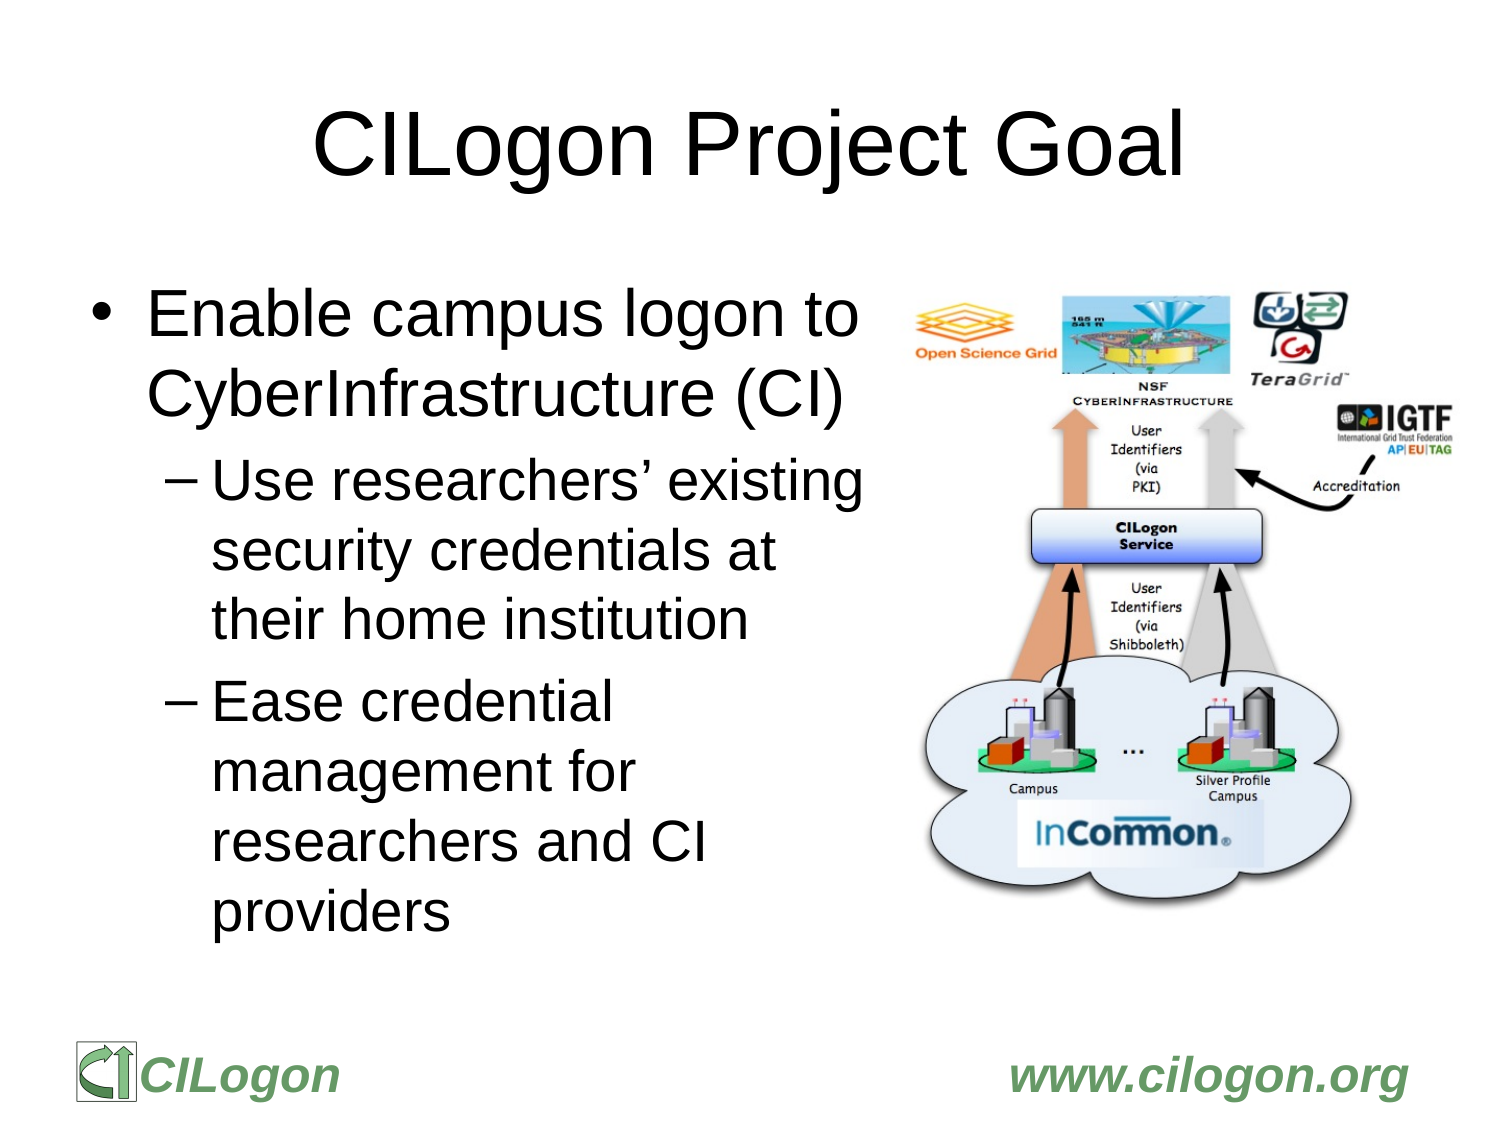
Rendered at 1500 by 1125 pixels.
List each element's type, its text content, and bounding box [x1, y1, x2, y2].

list Enable campus logon to CyberInfrastructure (CI) Use researchers’ existing security credentials at their home institution Ease credential management for researchers and CI providers [75, 262, 885, 1005]
picture [75, 1040, 138, 1103]
picture [883, 232, 1464, 929]
title CILogon Project Goal [75, 45, 1425, 233]
